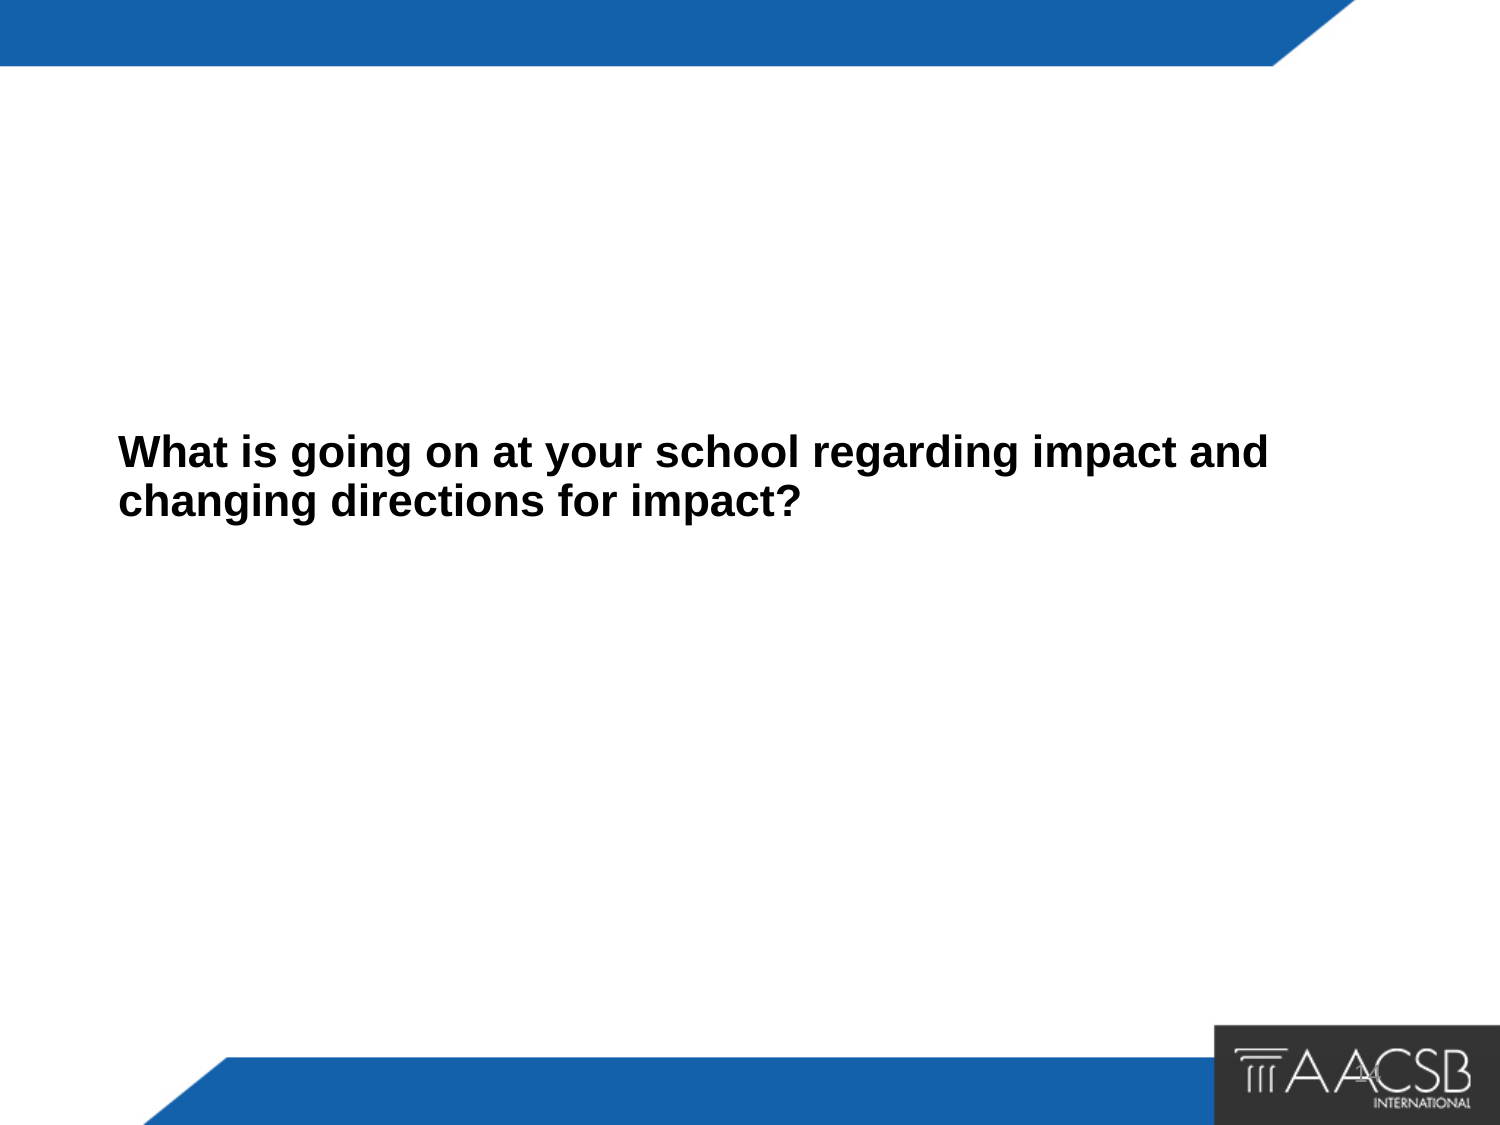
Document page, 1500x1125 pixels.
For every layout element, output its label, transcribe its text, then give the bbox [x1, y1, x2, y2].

slide_number 14 [1059, 1042, 1397, 1103]
picture [0, 0, 1500, 1125]
title What is going on at your school regarding impact and changing directions for impact? [103, 420, 1397, 638]
